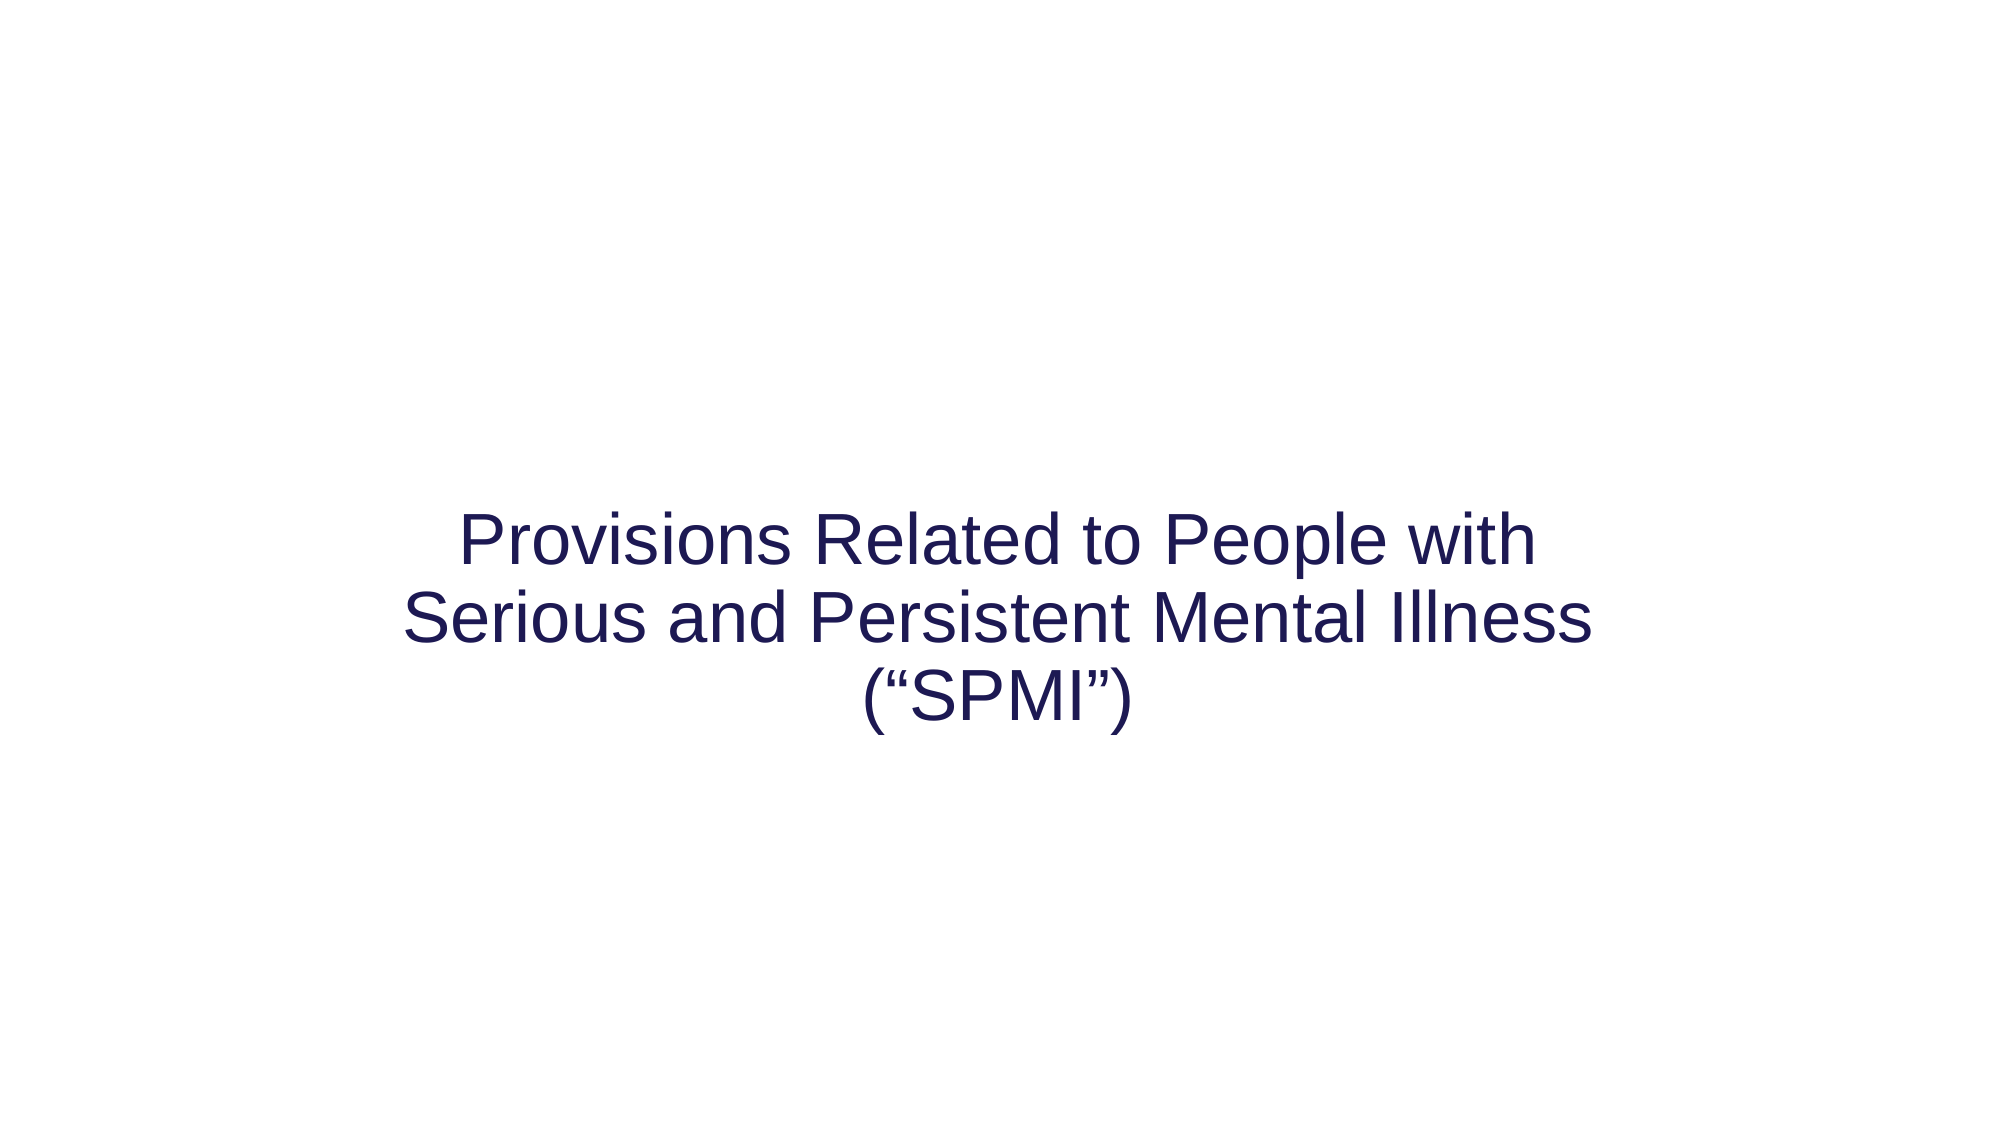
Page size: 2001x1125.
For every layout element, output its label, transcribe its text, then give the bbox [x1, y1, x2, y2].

title Provisions Related to People with Serious and Persistent Mental Illness (“SPMI”) [360, 493, 1636, 744]
